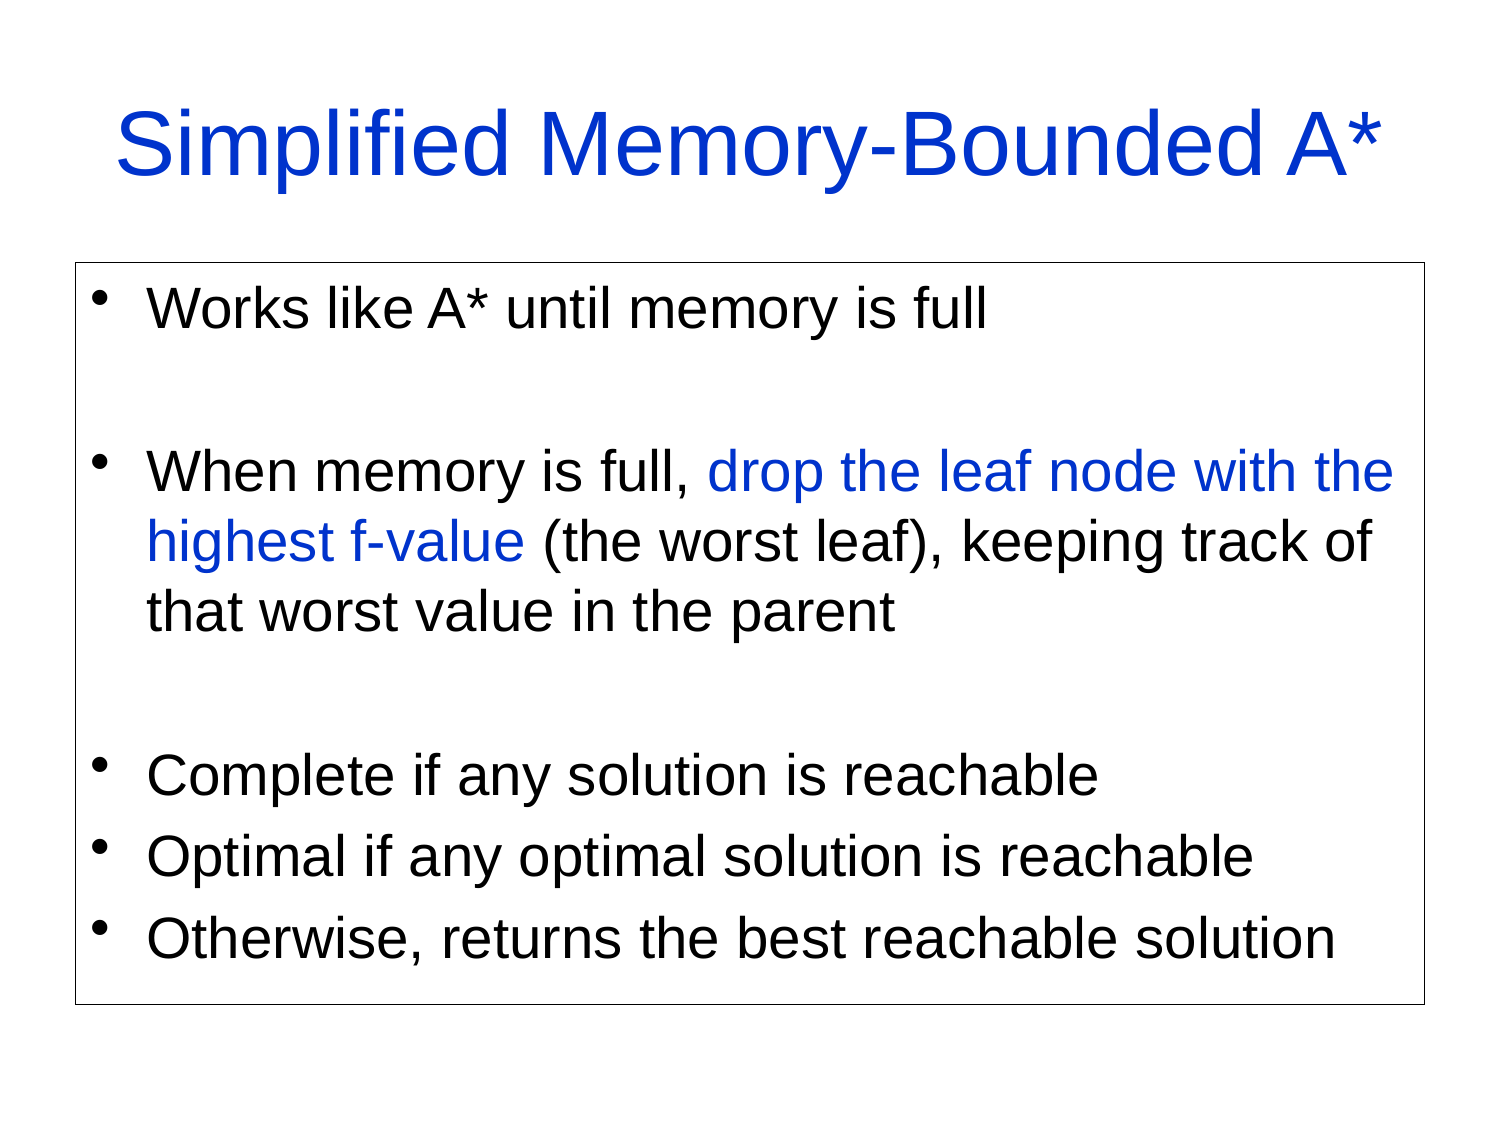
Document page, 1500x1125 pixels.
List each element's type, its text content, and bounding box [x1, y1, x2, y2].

title Simplified Memory-Bounded A* [75, 45, 1425, 233]
list Works like A* until memory is full When memory is full, drop the leaf node with the highest f-value (the worst leaf), keeping track of that worst value in the parent Complete if any solution is reachable Optimal if any optimal solution is reachable Otherwise, returns the best reachable solution [75, 262, 1425, 1005]
